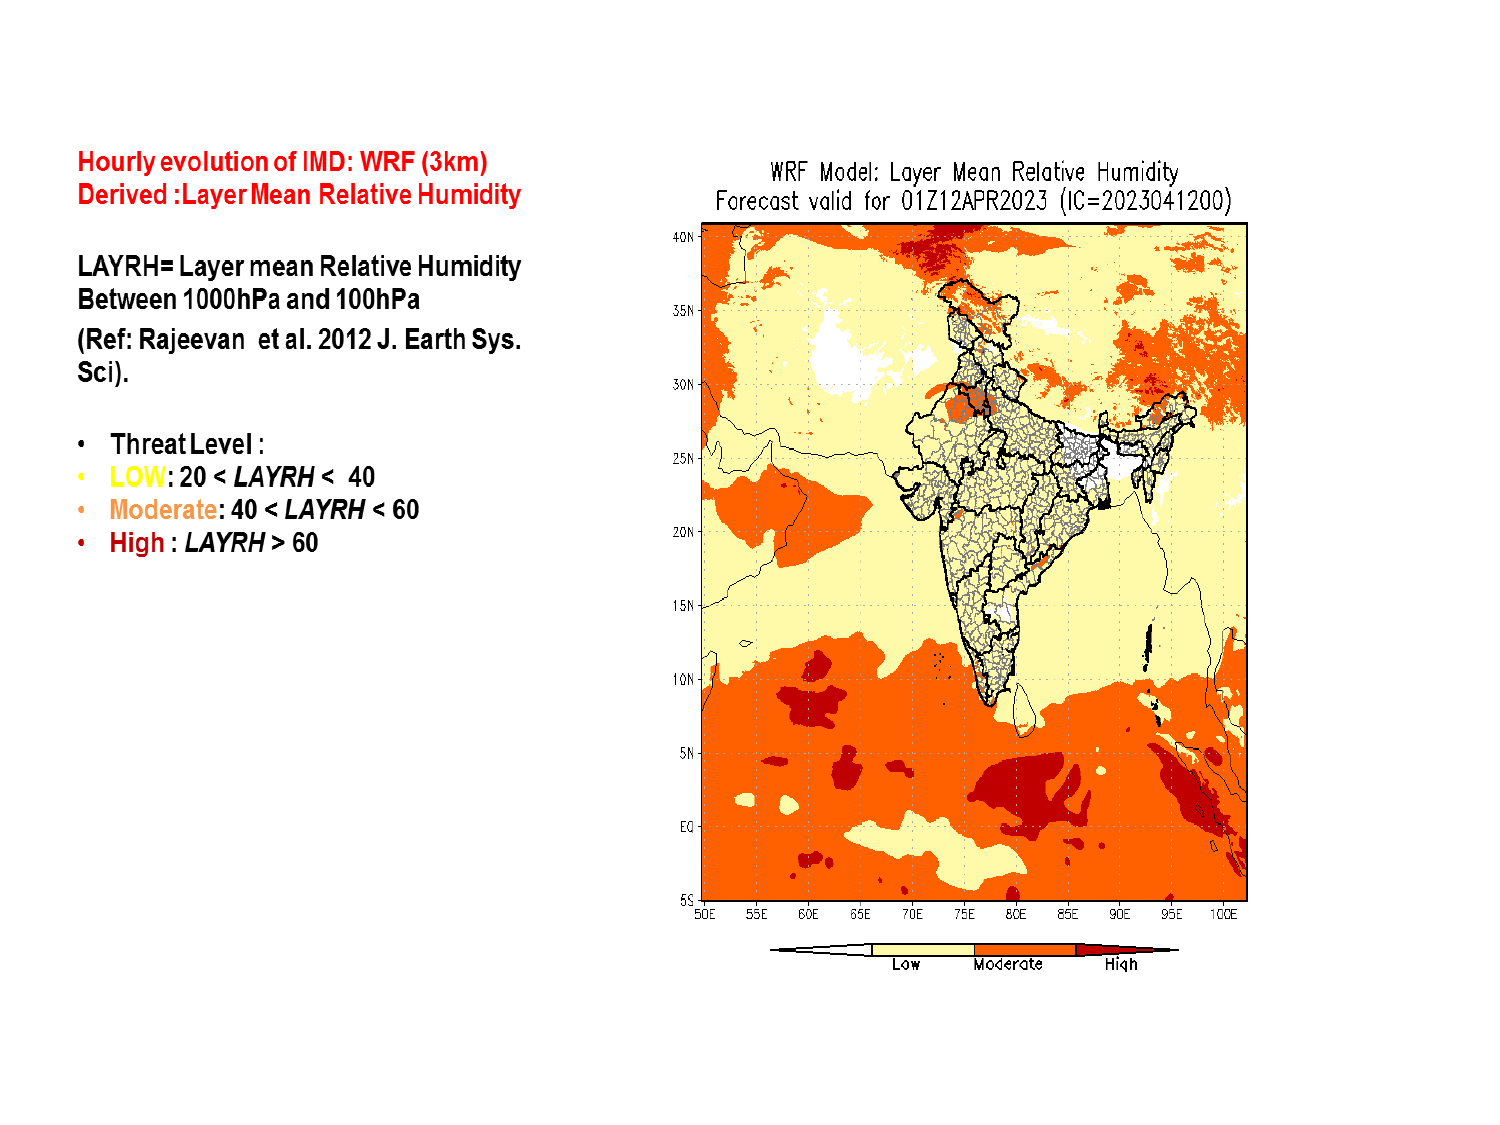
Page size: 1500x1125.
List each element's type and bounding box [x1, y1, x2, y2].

picture [74, 149, 1426, 976]
